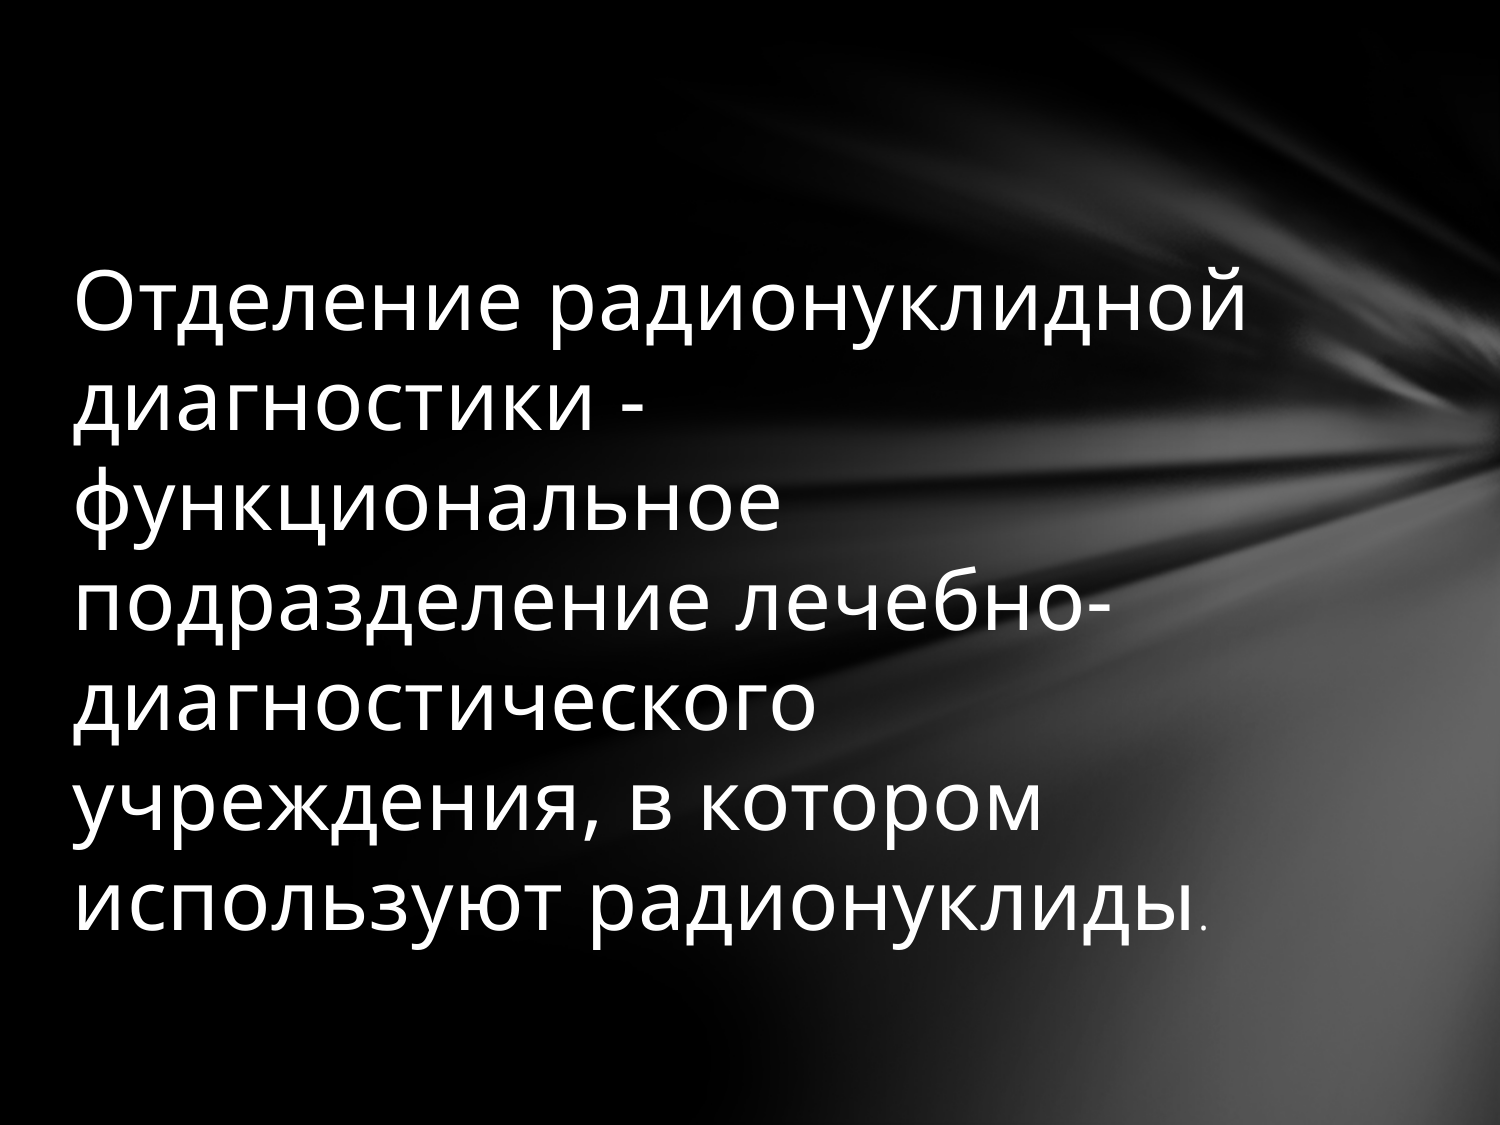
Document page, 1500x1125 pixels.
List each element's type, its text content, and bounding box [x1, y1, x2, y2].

list Отделение радионуклидной диагностики - функциональное подразделение лечебно-диагностического учреждения, в котором используют радионуклиды. [57, 239, 1318, 1015]
